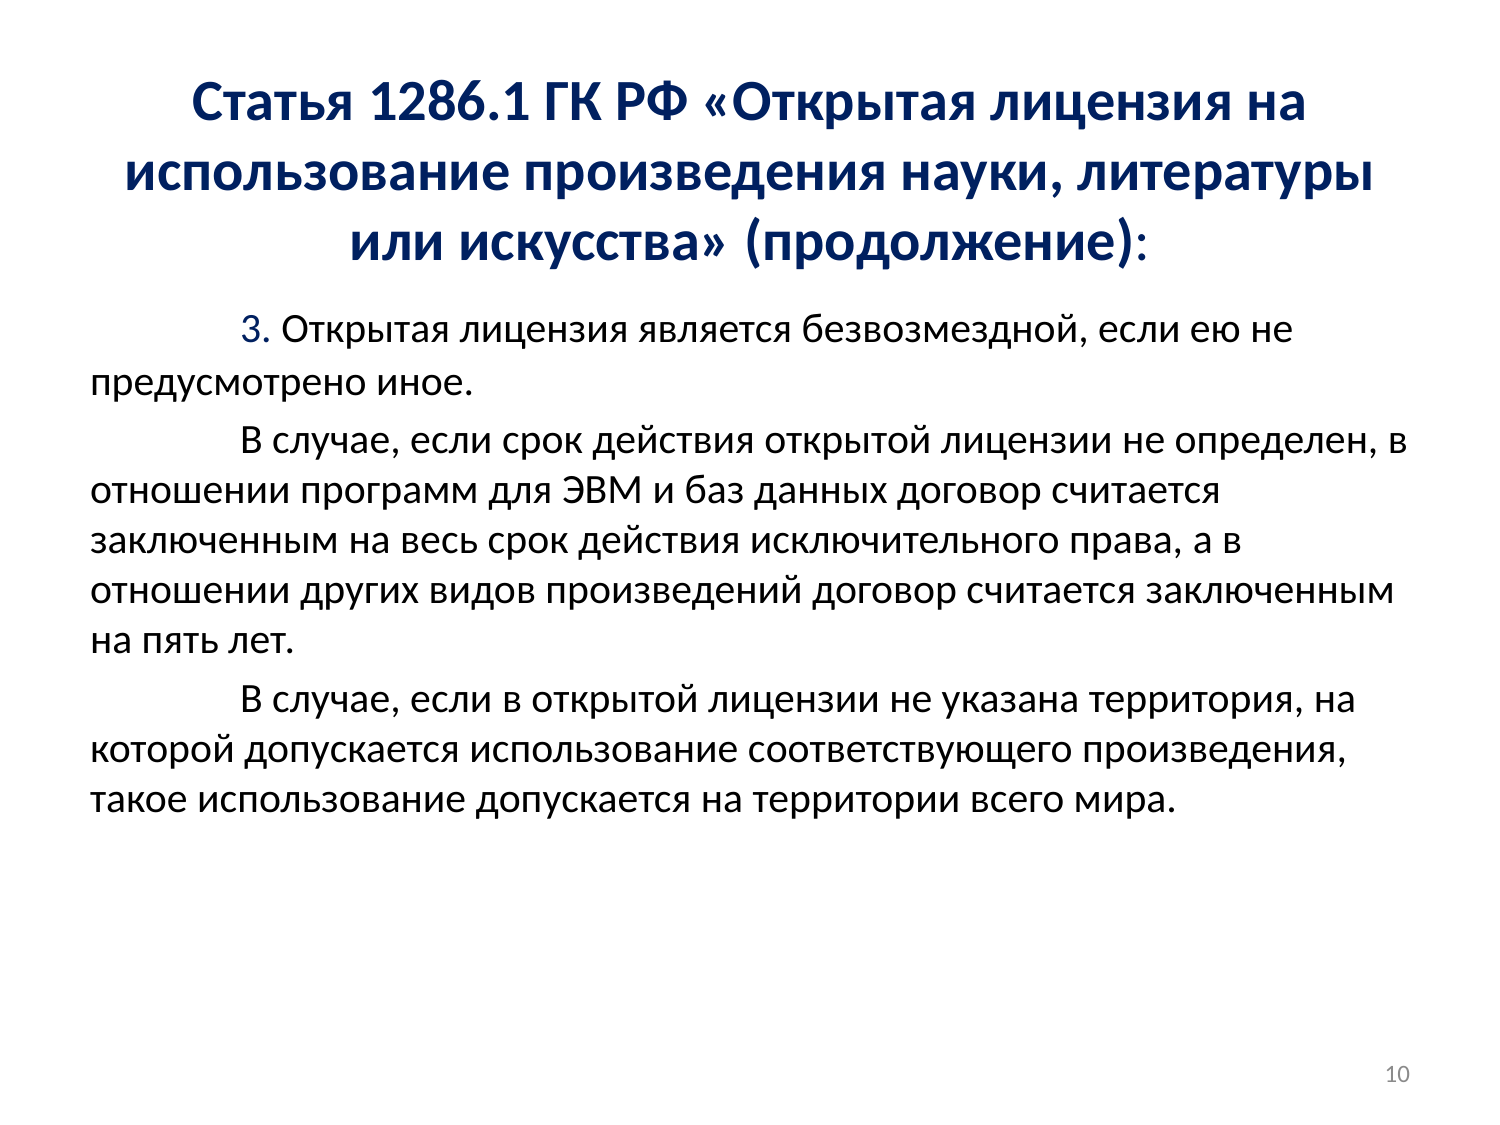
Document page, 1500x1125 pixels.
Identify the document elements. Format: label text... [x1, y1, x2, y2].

list Статья 1286.1 ГК РФ «Открытая лицензия на использование произведения науки, литературы или искусства» (продолжение): 3. Открытая лицензия является безвозмездной, если ею не предусмотрено иное. В случае, если срок действия открытой лицензии не определен, в отношении программ для ЭВМ и баз данных договор считается заключенным на весь срок действия исключительного права, а в отношении других видов произведений договор считается заключенным на пять лет. В случае, если в открытой лицензии не указана территория, на которой допускается использование соответствующего произведения, такое использование допускается на территории всего мира. [74, 54, 1426, 1006]
slide_number 10 [1074, 1042, 1425, 1103]
